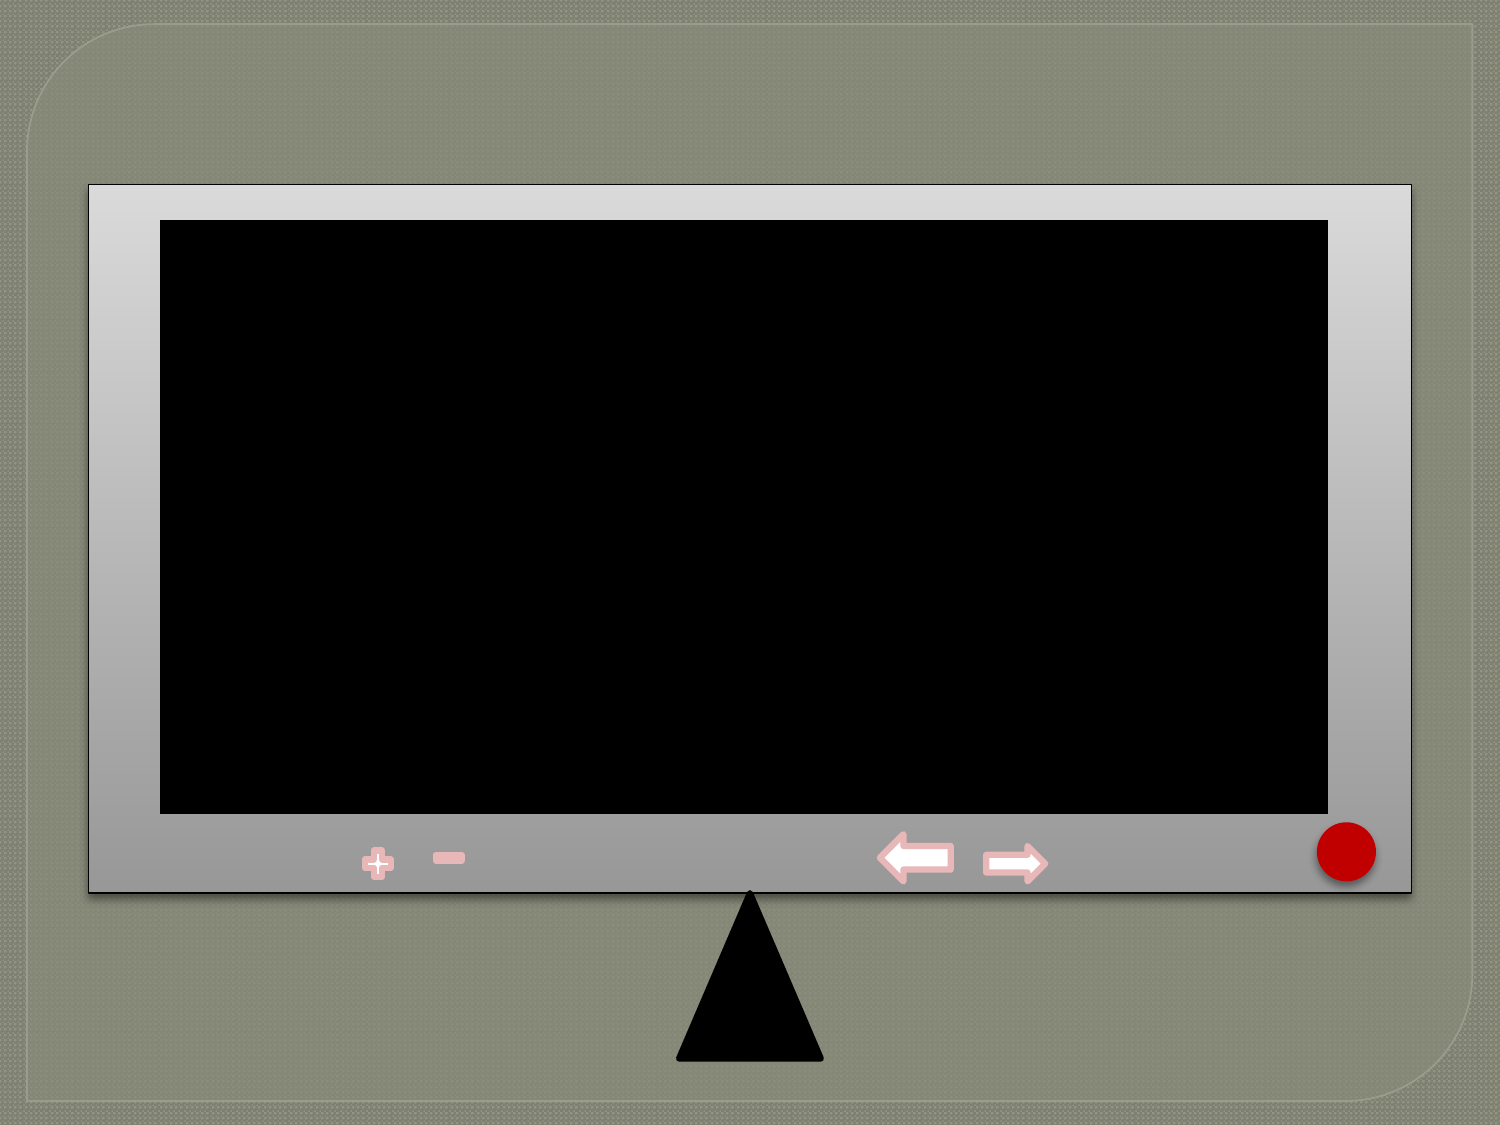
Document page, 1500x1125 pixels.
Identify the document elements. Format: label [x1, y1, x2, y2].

text_box [433, 852, 465, 864]
text_box [362, 847, 394, 880]
text_box [159, 219, 1329, 815]
text_box [1316, 822, 1376, 882]
text_box [676, 890, 824, 1062]
text_box [983, 843, 1049, 885]
text_box [876, 831, 954, 885]
text_box [88, 184, 1412, 894]
